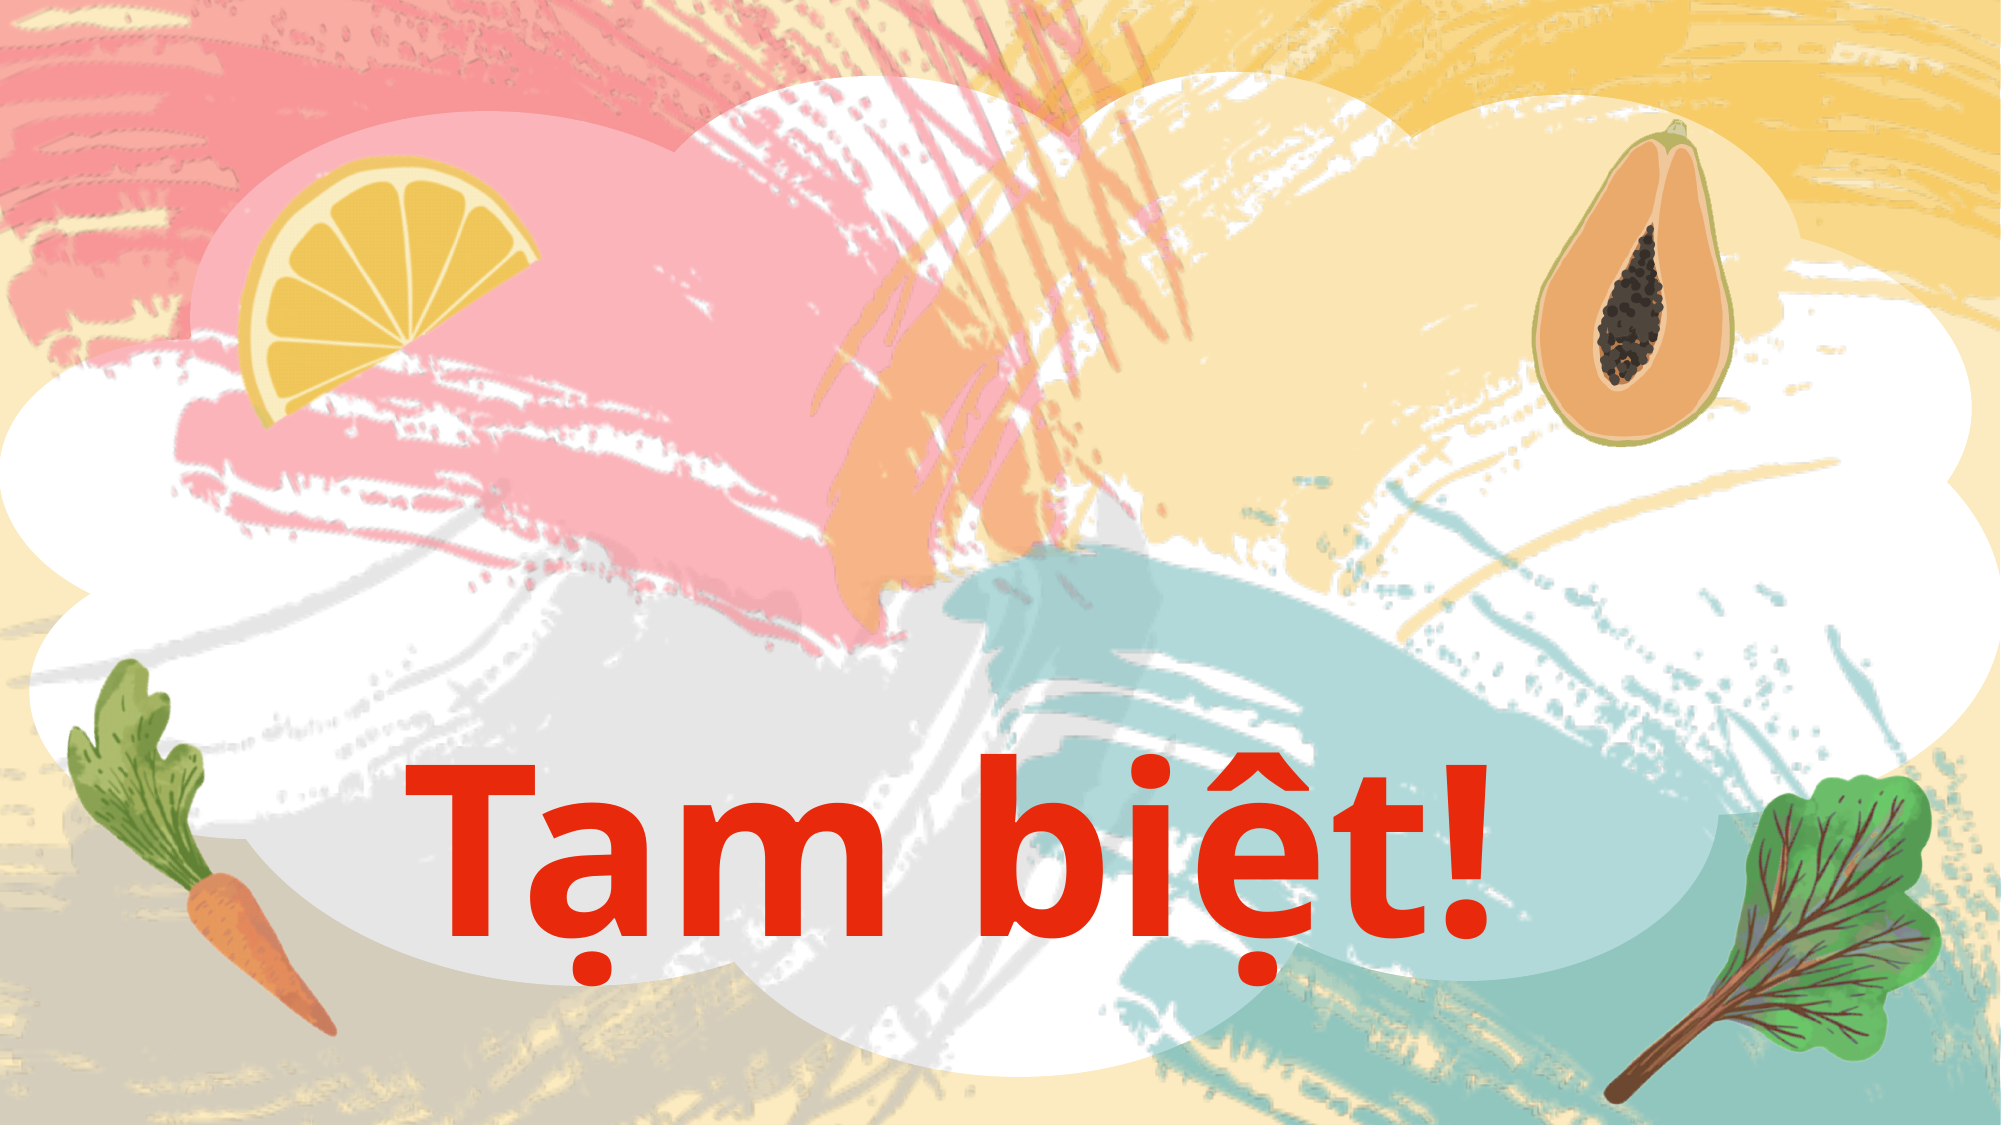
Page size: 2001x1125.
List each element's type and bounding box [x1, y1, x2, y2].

text_box [0, 0, 2000, 1125]
picture [75, 612, 331, 1084]
picture [1583, 695, 1940, 1125]
picture [172, 136, 548, 498]
picture [1470, 80, 1766, 480]
